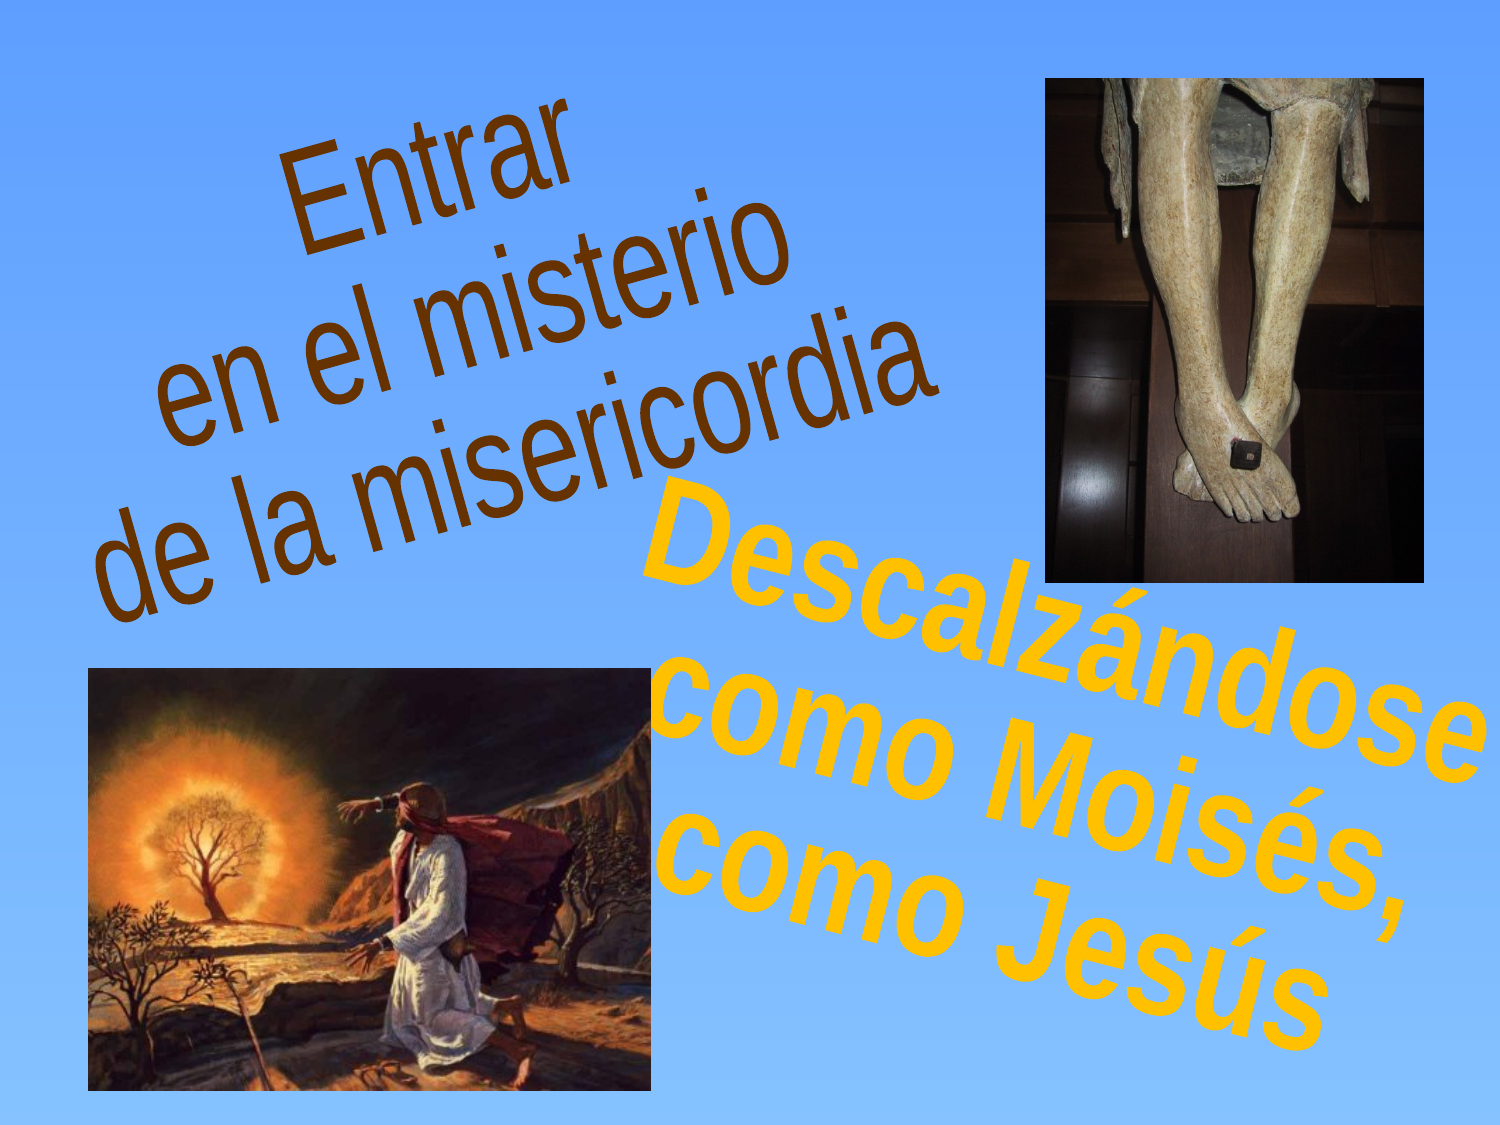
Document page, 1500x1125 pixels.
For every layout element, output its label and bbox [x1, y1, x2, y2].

picture [1045, 77, 1424, 583]
picture [88, 668, 651, 1091]
